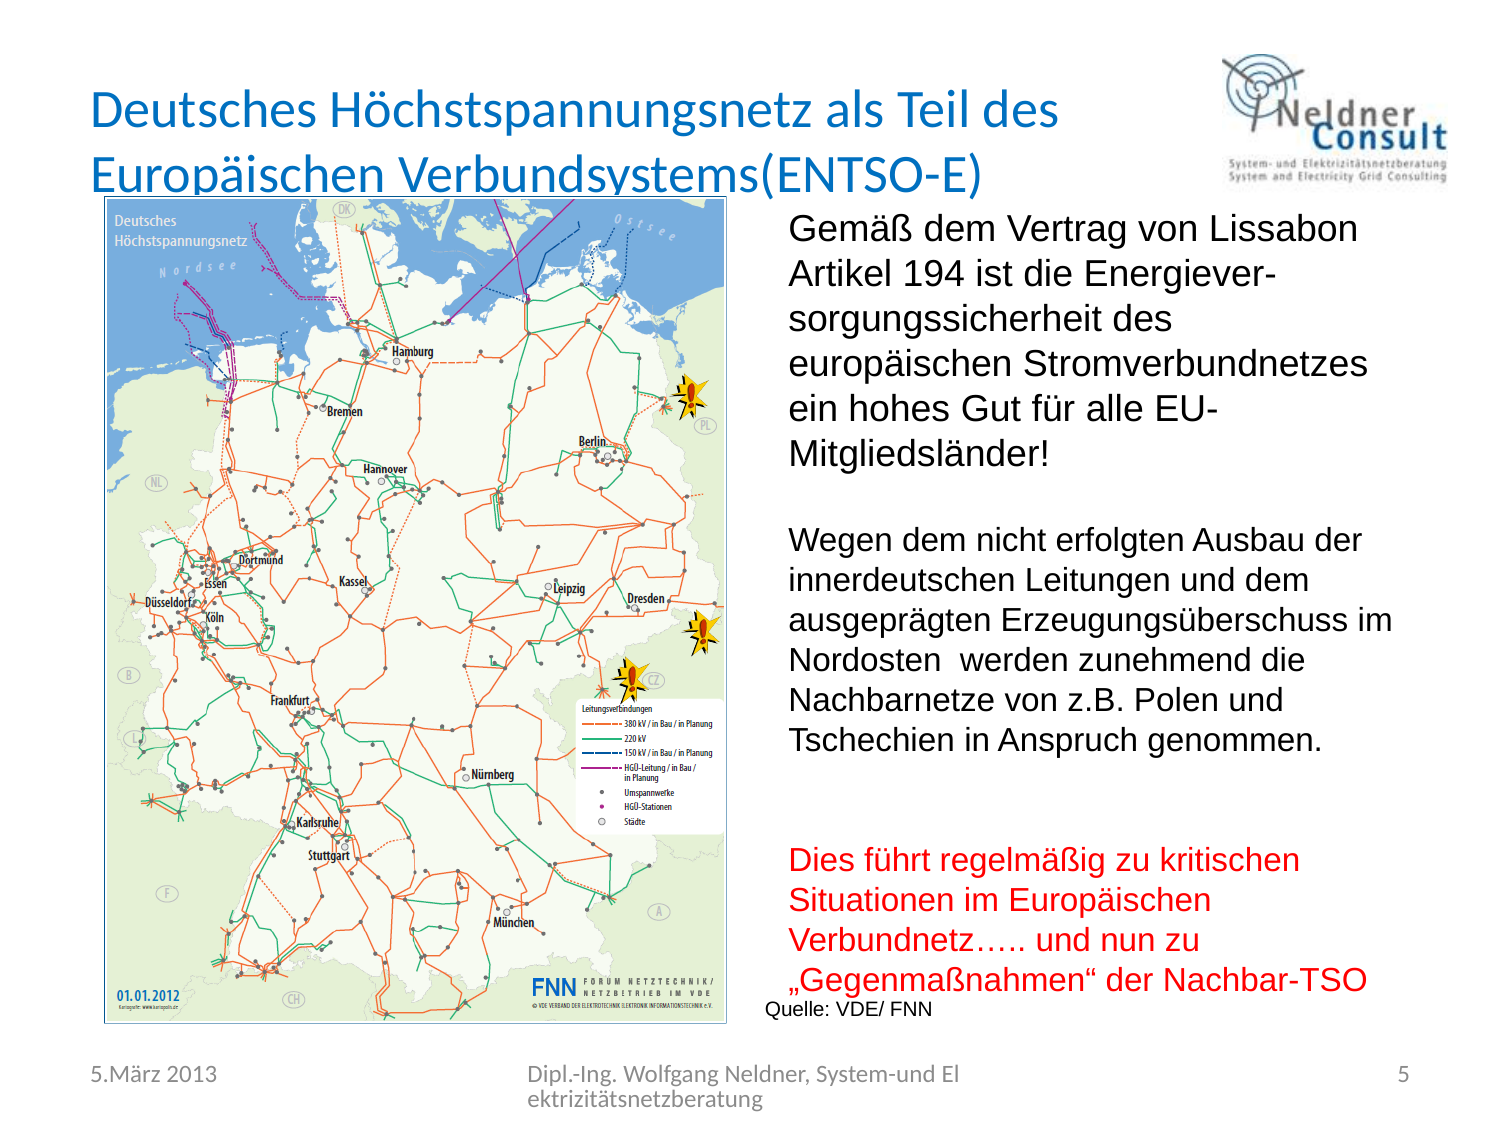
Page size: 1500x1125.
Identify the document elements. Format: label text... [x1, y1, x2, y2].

text_box Quelle: VDE/ FNN [750, 987, 1022, 1028]
text_box Gemäß dem Vertrag von Lissabon Artikel 194 ist die Energiever-sorgungssicherheit des europäischen Stromverbundnetzes ein hohes Gut für alle EU-Mitgliedsländer! Wegen dem nicht erfolgten Ausbau der innerdeutschen Leitungen und dem ausgeprägten Erzeugungsüberschuss im Nordosten werden zunehmend die Nachbarnetze von z.B. Polen und Tschechien in Anspruch genommen. Dies führt regelmäßig zu kritischen Situationen im Europäischen Verbundnetz….. und nun zu „Gegenmaßnahmen“ der Nachbar-TSO [773, 196, 1412, 1006]
title Deutsches Höchstspannungsnetz als Teil des Europäischen Verbundsystems(ENTSO-E) [74, 44, 1188, 233]
slide_number 5.März 2013 [75, 1042, 425, 1103]
slide_number 5 [1074, 1042, 1425, 1103]
footer Dipl.-Ing. Wolfgang Neldner, System-und Elektrizitätsnetzberatung [512, 1042, 988, 1103]
picture [1222, 54, 1448, 194]
picture [103, 194, 727, 1024]
